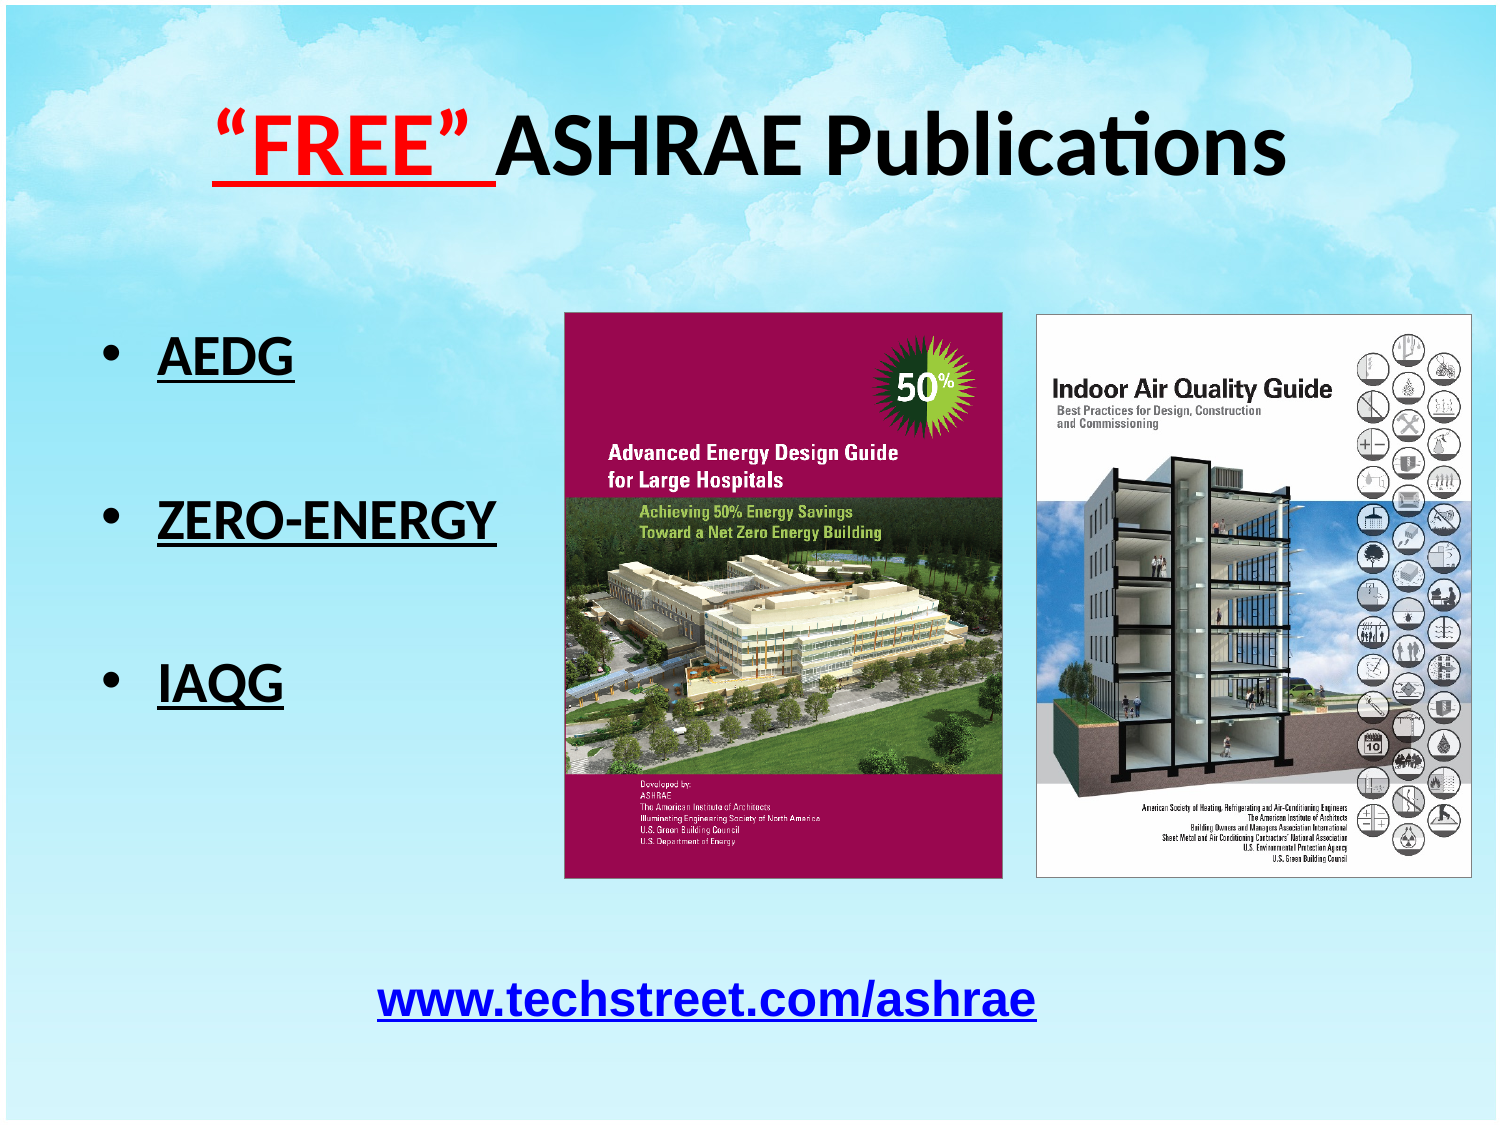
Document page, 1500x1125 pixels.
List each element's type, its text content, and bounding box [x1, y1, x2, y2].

text_box www.techstreet.com/ashrae [362, 959, 1138, 1034]
list AEDG ZERO-ENERGY IAQG [85, 309, 597, 1076]
title “FREE” ASHRAE Publications [74, 44, 1426, 233]
picture [0, 0, 1500, 1125]
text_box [565, 313, 1002, 879]
